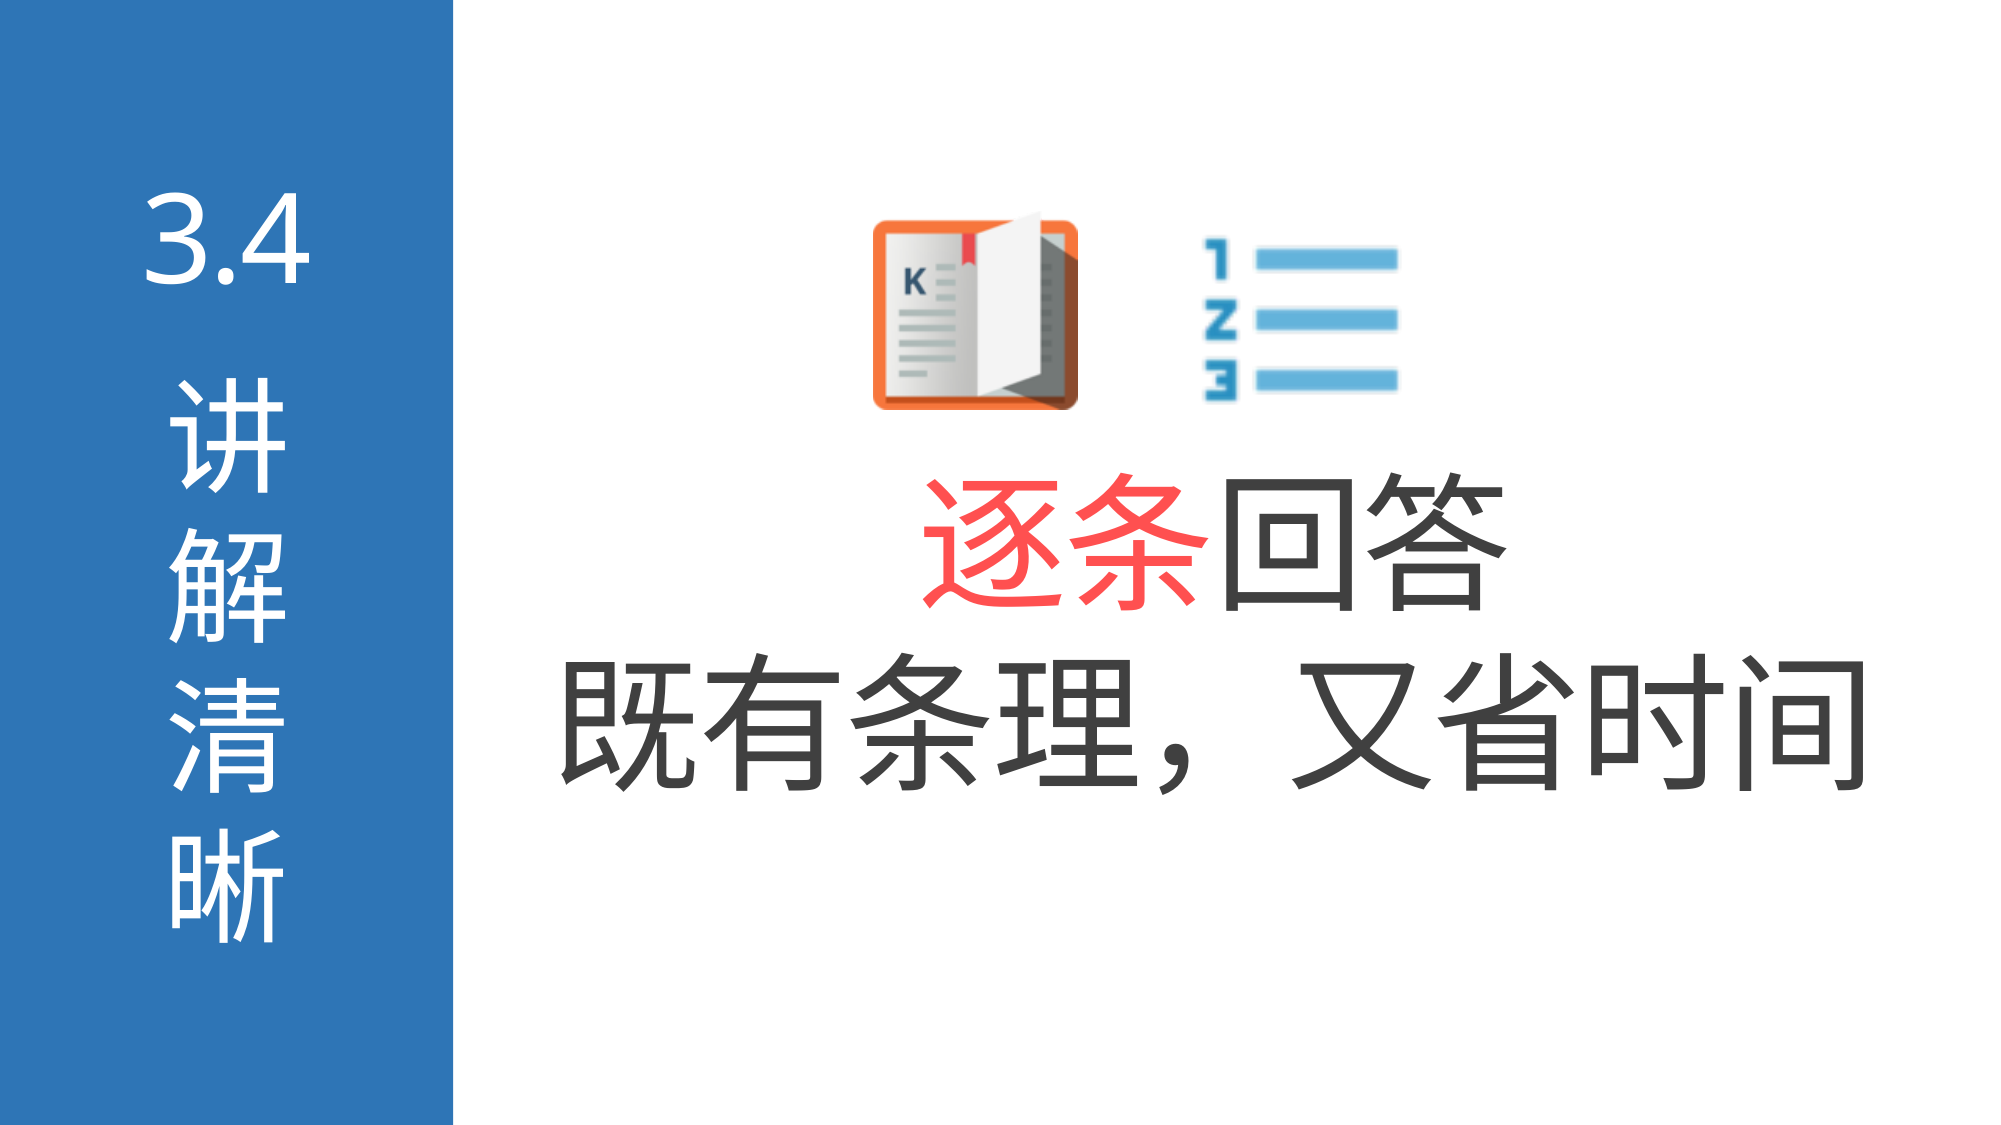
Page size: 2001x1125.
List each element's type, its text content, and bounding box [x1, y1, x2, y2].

text_box 逐条回答 既有条理，又省时间 [536, 441, 1892, 817]
text_box 3.4 讲解清晰 [105, 151, 348, 966]
text_box [0, 0, 454, 1125]
picture [873, 211, 1078, 410]
picture [1187, 200, 1429, 442]
